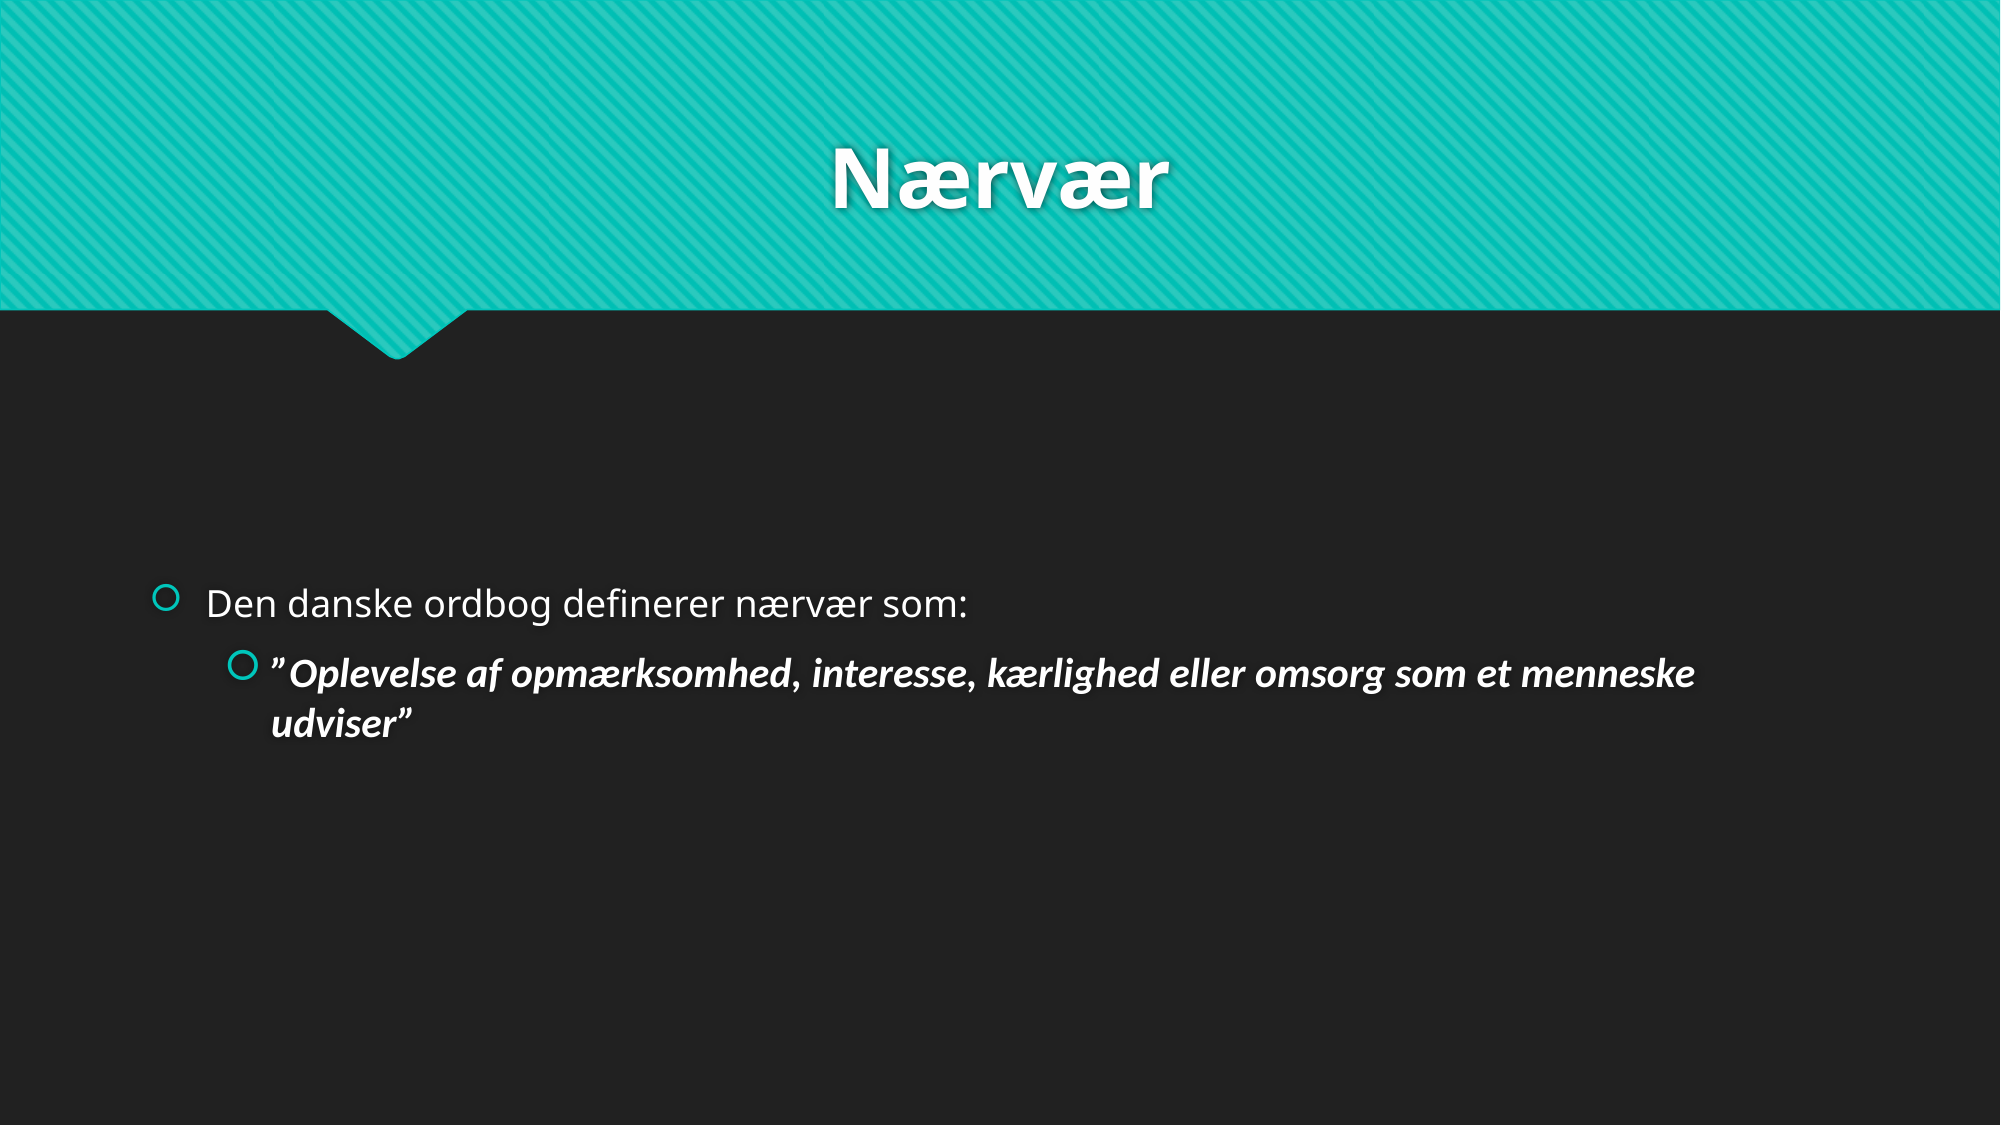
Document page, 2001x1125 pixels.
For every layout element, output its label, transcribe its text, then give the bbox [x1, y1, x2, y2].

list Den danske ordbog definerer nærvær som: ”Oplevelse af opmærksomhed, interesse, kærlighed eller omsorg som et menneske udviser” [134, 364, 1866, 962]
title Nærvær [132, 73, 1868, 233]
